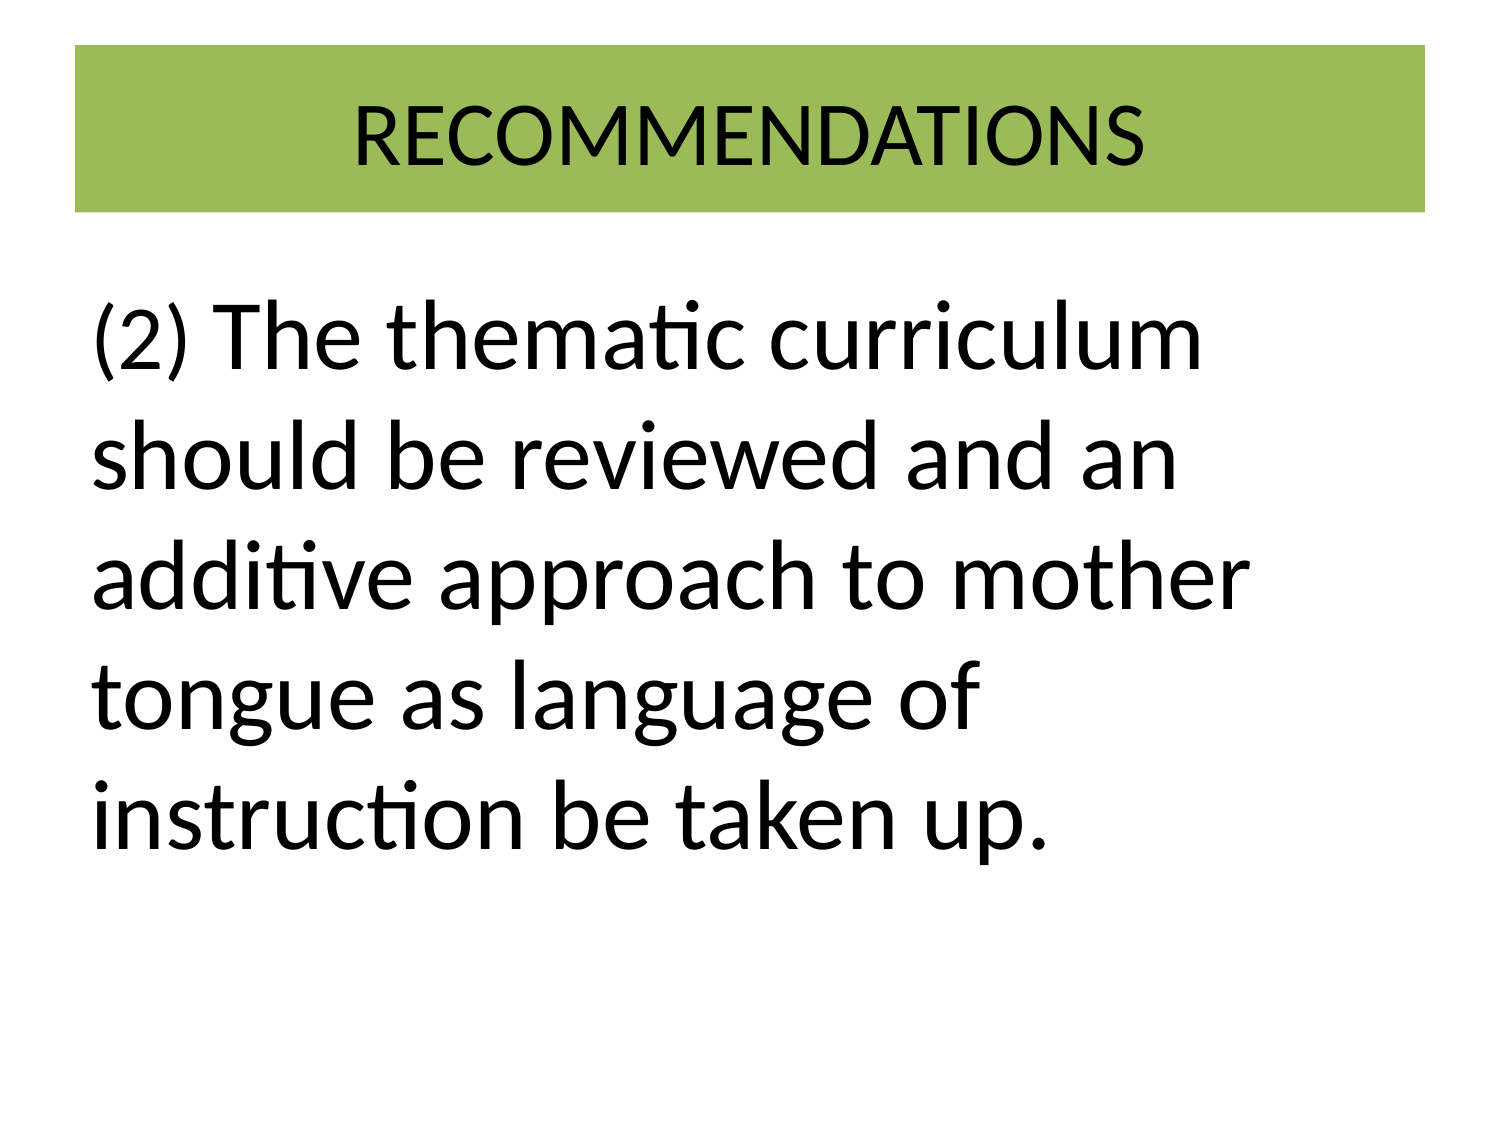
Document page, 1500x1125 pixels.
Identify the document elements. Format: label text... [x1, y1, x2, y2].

list (2) The thematic curriculum should be reviewed and an additive approach to mother tongue as language of instruction be taken up. [75, 262, 1425, 1005]
title RECOMMENDATIONS [75, 45, 1425, 213]
